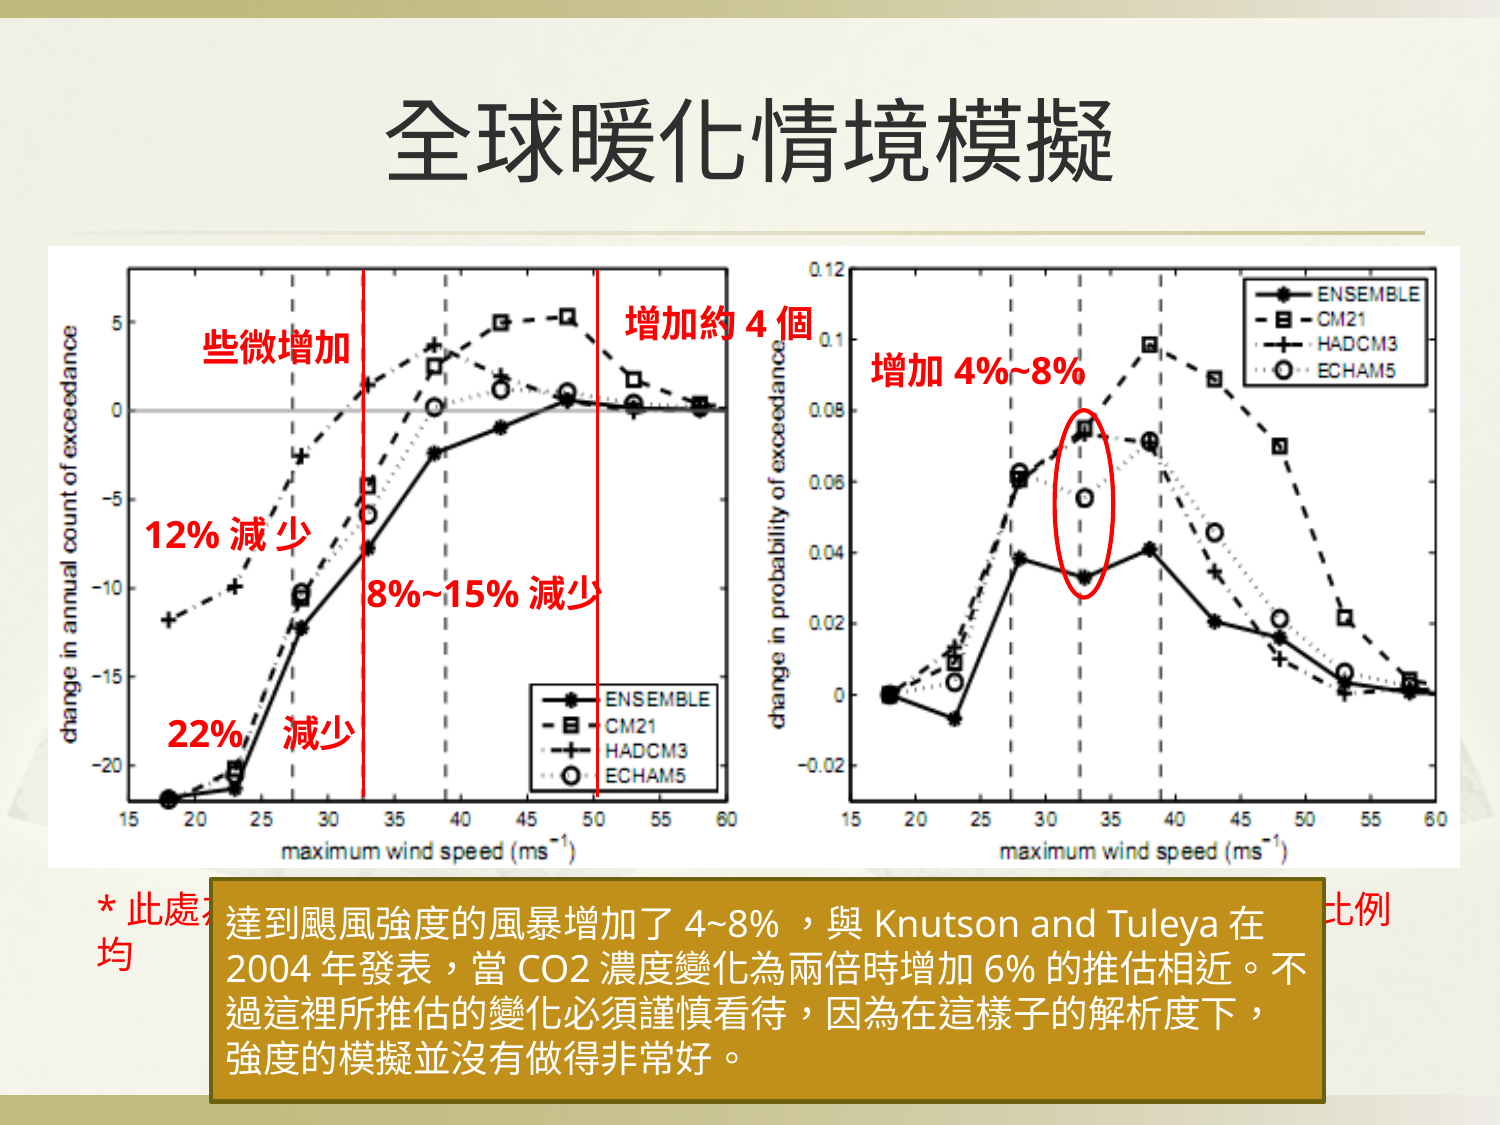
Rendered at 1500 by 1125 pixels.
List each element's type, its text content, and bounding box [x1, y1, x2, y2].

title 全球暖化情境模擬 [75, 45, 1425, 233]
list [47, 245, 1460, 868]
text_box 達到颶風強度的風暴增加了4~8%，與Knutson and Tuleya在2004年發表，當CO2濃度變化為兩倍時增加6%的推估相近。不過這裡所推估的變化必須謹慎看待，因為在這樣子的解析度下，強度的模擬並沒有做得非常好。 [209, 877, 1326, 1104]
text_box *此處為Reynolds以及HadISST的平均 [81, 878, 209, 984]
text_box *正值表示最大風速的風暴增加比例 [1326, 878, 1477, 939]
